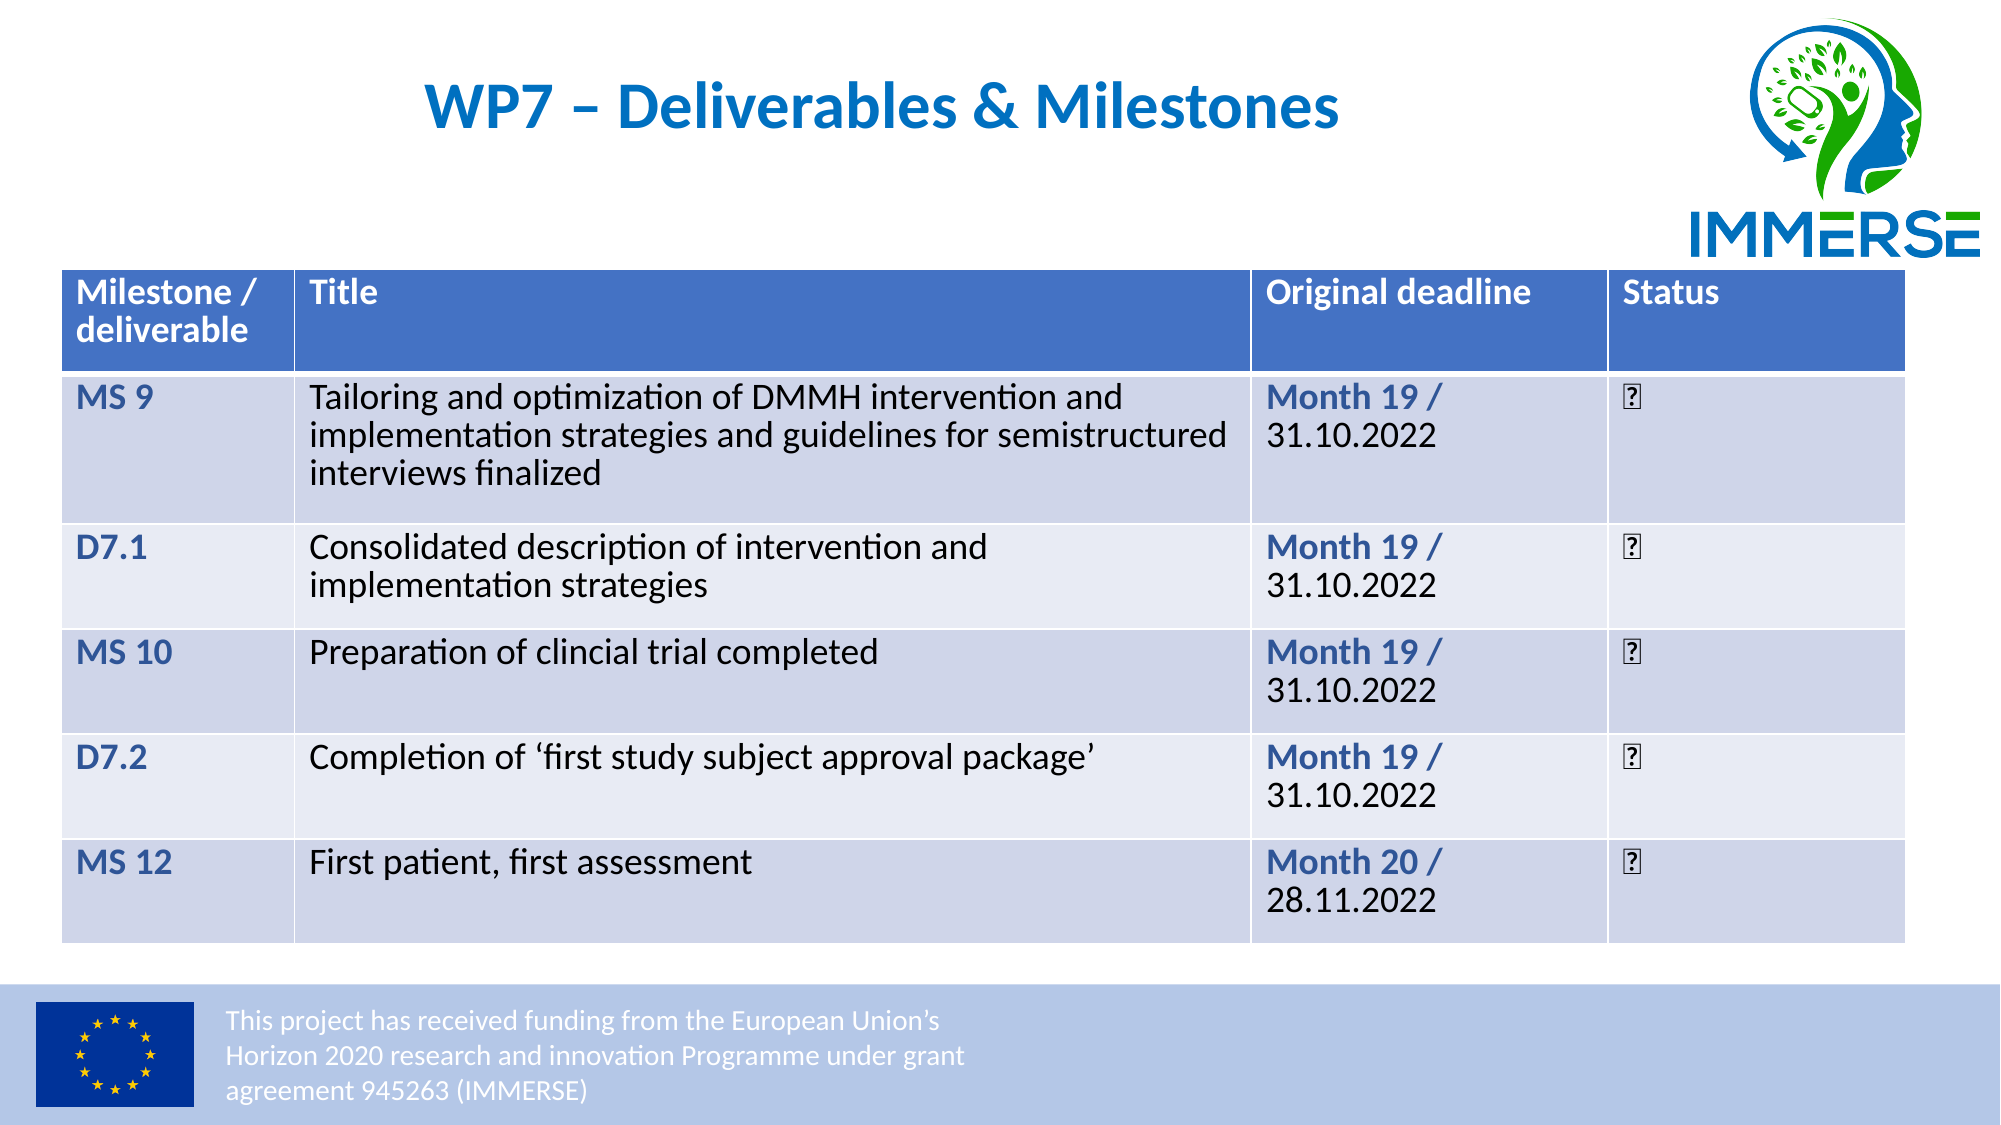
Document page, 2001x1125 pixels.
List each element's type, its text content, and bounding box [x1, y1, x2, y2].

table_header Original deadline [1252, 270, 1607, 371]
table_cell Month 19 / 31.10.2022 [1252, 525, 1607, 628]
table_cell Consolidated description of intervention and implementation strategies [295, 525, 1250, 628]
table_cell Month 19 / 31.10.2022 [1252, 735, 1607, 838]
table_cell D7.2 [62, 735, 294, 838]
text_box [0, 983, 2000, 1125]
table_cell Preparation of clincial trial completed [295, 630, 1250, 733]
picture [36, 1002, 194, 1107]
table_cell Completion of ‘first study subject approval package’ [295, 735, 1250, 838]
table_cell ✅ [1609, 525, 1905, 628]
table_cell Month 19 / 31.10.2022 [1252, 377, 1607, 523]
table_cell Month 19 / 31.10.2022 [1252, 630, 1607, 733]
table_cell ✅ [1609, 840, 1905, 943]
table_header Title [295, 270, 1250, 371]
table_cell MS 9 [62, 377, 294, 523]
table_cell First patient, first assessment [295, 840, 1250, 943]
table_header Status [1609, 270, 1905, 371]
table_cell D7.1 [62, 525, 294, 628]
table_cell Month 20 / 28.11.2022 [1252, 840, 1607, 943]
table_cell Tailoring and optimization of DMMH intervention and implementation strategies and guidelines for semistructured interviews finalized [295, 377, 1250, 523]
text_box This project has received funding from the European Union’s Horizon 2020 research and innovation Programme under grant agreement 945263 (IMMERSE) [210, 994, 1000, 1114]
text_box WP7 – Deliverables & Milestones [289, 54, 1476, 150]
table_cell ✅ [1609, 377, 1905, 523]
table_cell MS 12 [62, 840, 294, 943]
table_cell MS 10 [62, 630, 294, 733]
table_cell ✅ [1609, 735, 1905, 838]
picture [1691, 18, 1980, 258]
table_header Milestone / deliverable [62, 270, 294, 371]
table_cell ✅ [1609, 630, 1905, 733]
